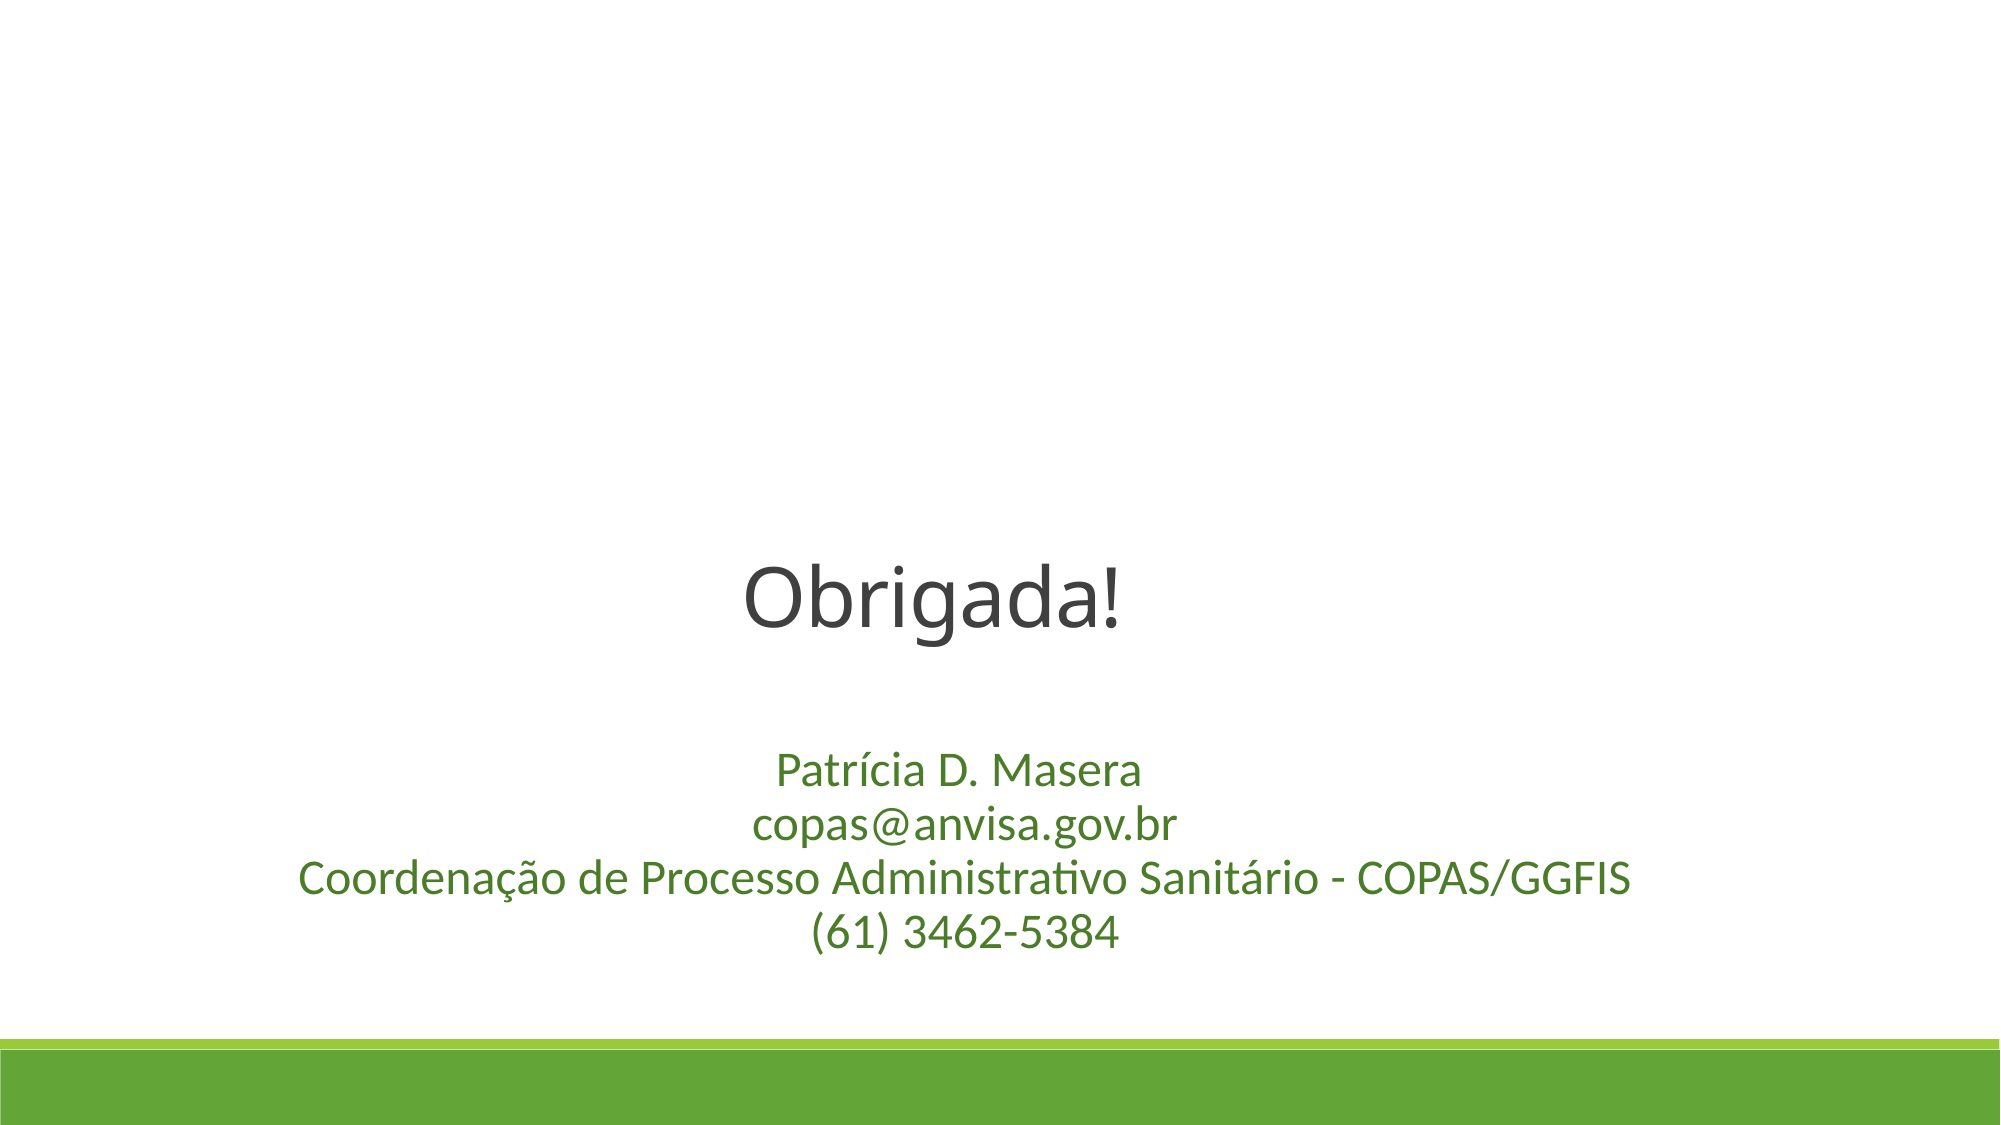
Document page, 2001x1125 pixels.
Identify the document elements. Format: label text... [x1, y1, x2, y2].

text_box Obrigada! [208, 551, 1657, 667]
text_box Patrícia D. Masera copas@anvisa.gov.br Coordenação de Processo Administrativo Sanitário - COPAS/GGFIS (61) 3462-5384 [233, 735, 1682, 1004]
